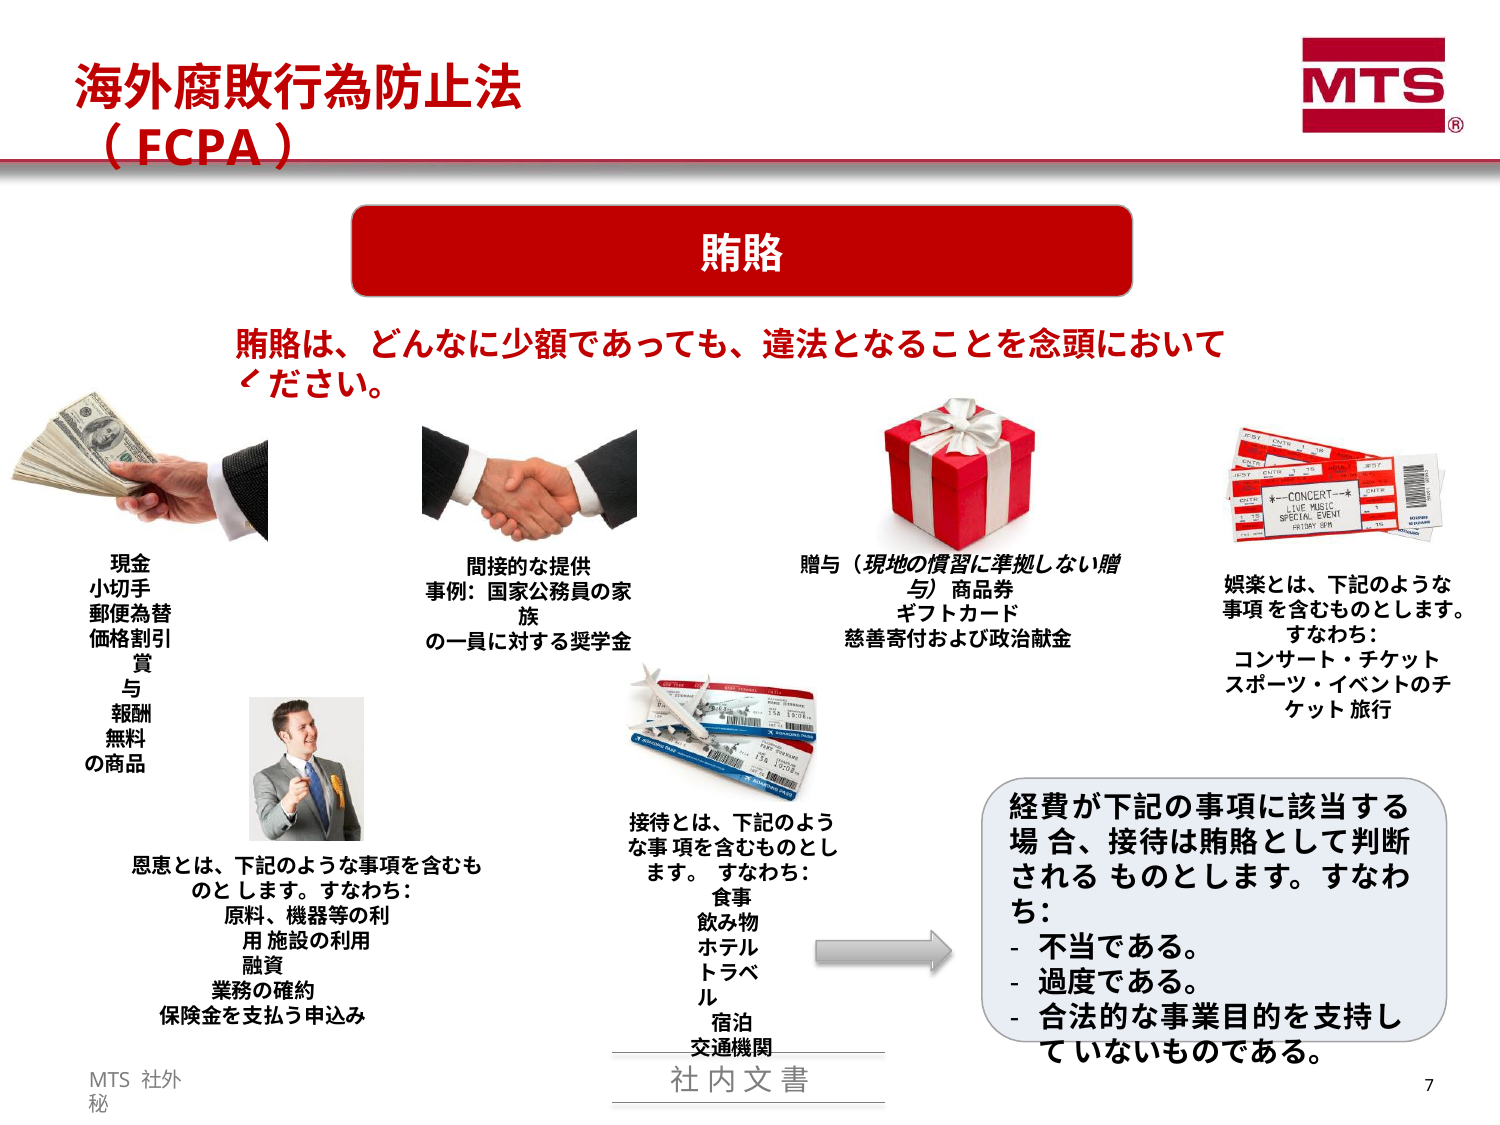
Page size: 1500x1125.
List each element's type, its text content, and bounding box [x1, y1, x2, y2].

picture [6, 387, 268, 543]
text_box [350, 204, 1134, 298]
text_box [809, 928, 958, 981]
picture [625, 662, 817, 802]
footer MTS 社外秘 [86, 1067, 200, 1125]
picture [607, 1050, 889, 1063]
picture [876, 392, 1042, 554]
text_box 7 [1409, 1067, 1450, 1103]
picture [1223, 423, 1447, 545]
text_box 経費が下記の事項に該当する場 合、接待は賄賂として判断される ものとします。すなわち： 不当である。 過度である。 合法的な事業目的を支持して いないものである。 [1007, 1051, 1412, 1069]
title 海外腐敗行為防止法（FCPA） [71, 53, 706, 244]
picture [706, 159, 1500, 188]
text_box 贈与（現地の慣習に準拠しない贈与） 商品券 ギフトカード 慈善寄付および政治献金 [794, 548, 1124, 652]
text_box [980, 777, 1448, 1043]
picture [422, 424, 637, 543]
text_box 社 内 文 書 [668, 1063, 822, 1097]
text_box 娯楽とは、下記のような事項 を含むものとします。 すなわち： コンサート・チケット スポーツ・イベントのチケット 旅行 [1214, 569, 1462, 722]
text_box 接待とは、下記のような事 項を含むものとします。 すなわち： 食事 飲み物 ホテル トラベル 宿泊 交通機関 [619, 807, 846, 1060]
text_box 賄賂 賄賂は、どんなに少額であっても、違法となることを念頭においてください。 [233, 225, 1268, 404]
text_box 現金 小切手 郵便為替 価格割引 賞与 報酬 無料の商品 [77, 552, 185, 776]
picture [0, 159, 71, 188]
picture [249, 697, 365, 842]
text_box 間接的な提供 事例：国家公務員の家族 の一員に対する奨学金 [417, 551, 640, 654]
picture [607, 1100, 889, 1113]
text_box 恩恵とは、下記のような事項を含むものと します。すなわち： 原料、機器等の利用 施設の利用 融資 業務の確約 保険金を支払う申込み [128, 851, 485, 1028]
picture [1301, 36, 1464, 133]
